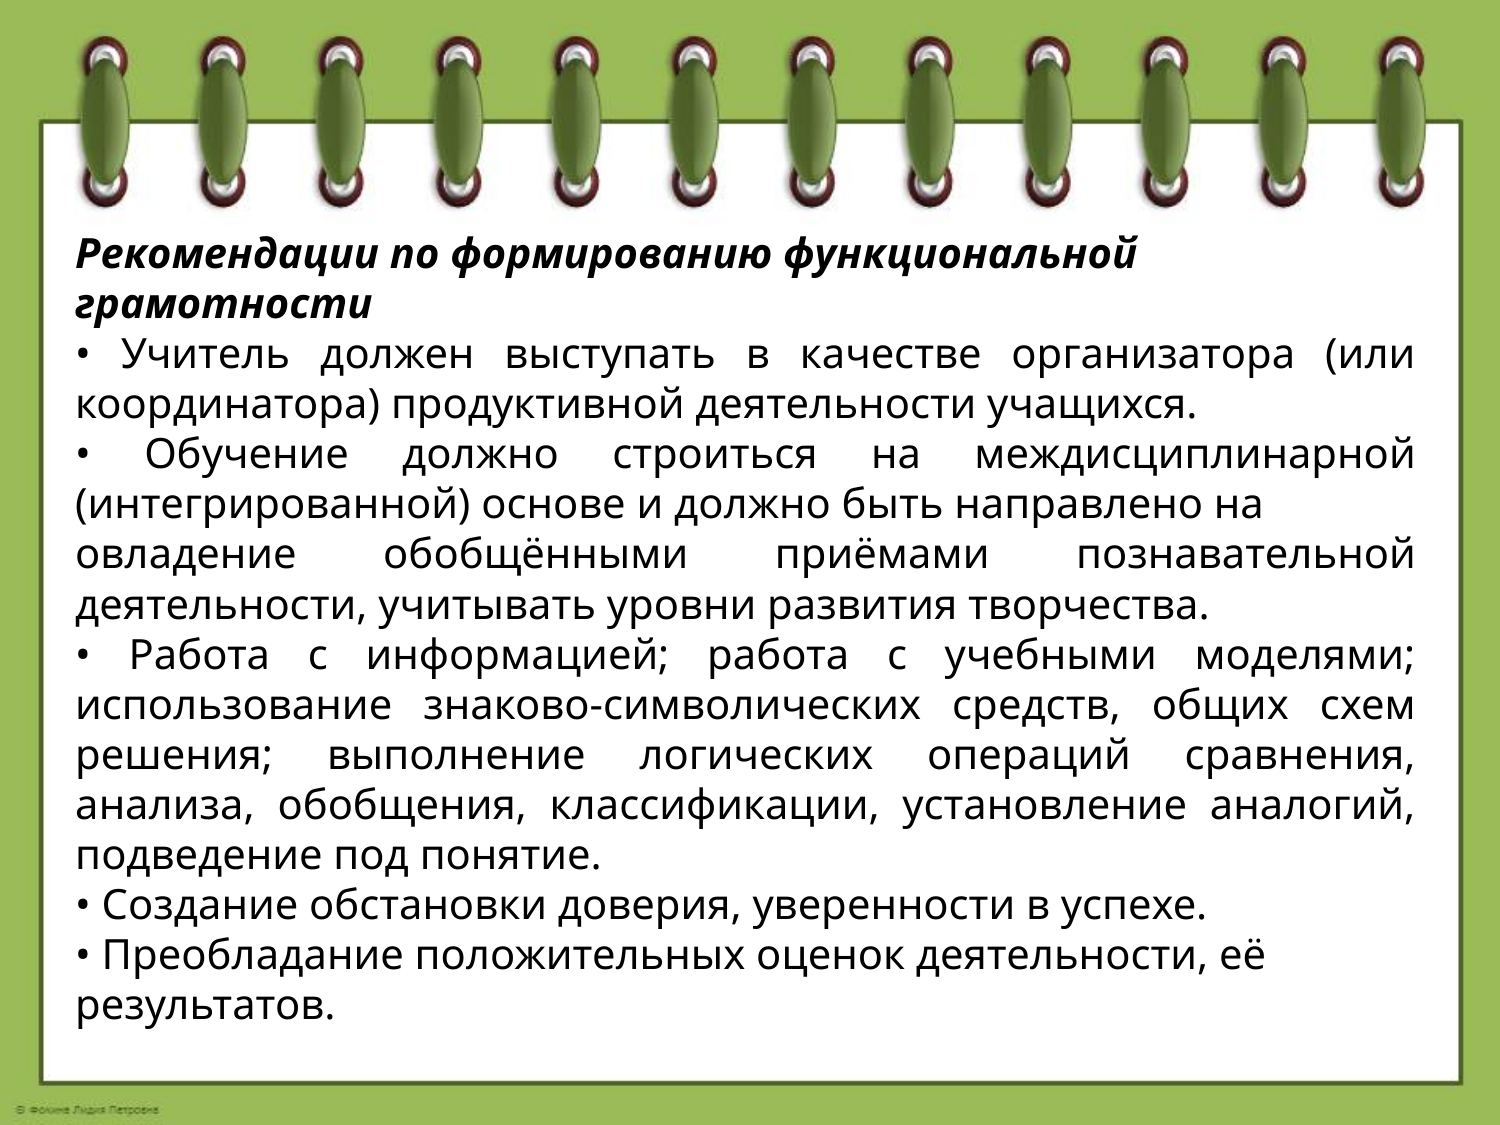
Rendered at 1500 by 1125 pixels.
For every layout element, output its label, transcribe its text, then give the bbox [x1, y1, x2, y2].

text_box Рекомендации по формированию функциональной грамотности • Учитель должен выступать в качестве организатора (или координатора) продуктивной деятельности учащихся. • Обучение должно строиться на междисциплинарной (интегрированной) основе и должно быть направлено на овладение обобщёнными приёмами познавательной деятельности, учитывать уровни развития творчества. • Работа с информацией; работа с учебными моделями; использование знаково-символических средств, общих схем решения; выполнение логических операций сравнения, анализа, обобщения, классификации, установление аналогий, подведение под понятие. • Создание обстановки доверия, уверенности в успехе. • Преобладание положительных оценок деятельности, её результатов. [60, 219, 1431, 1035]
picture [0, 0, 1500, 1125]
